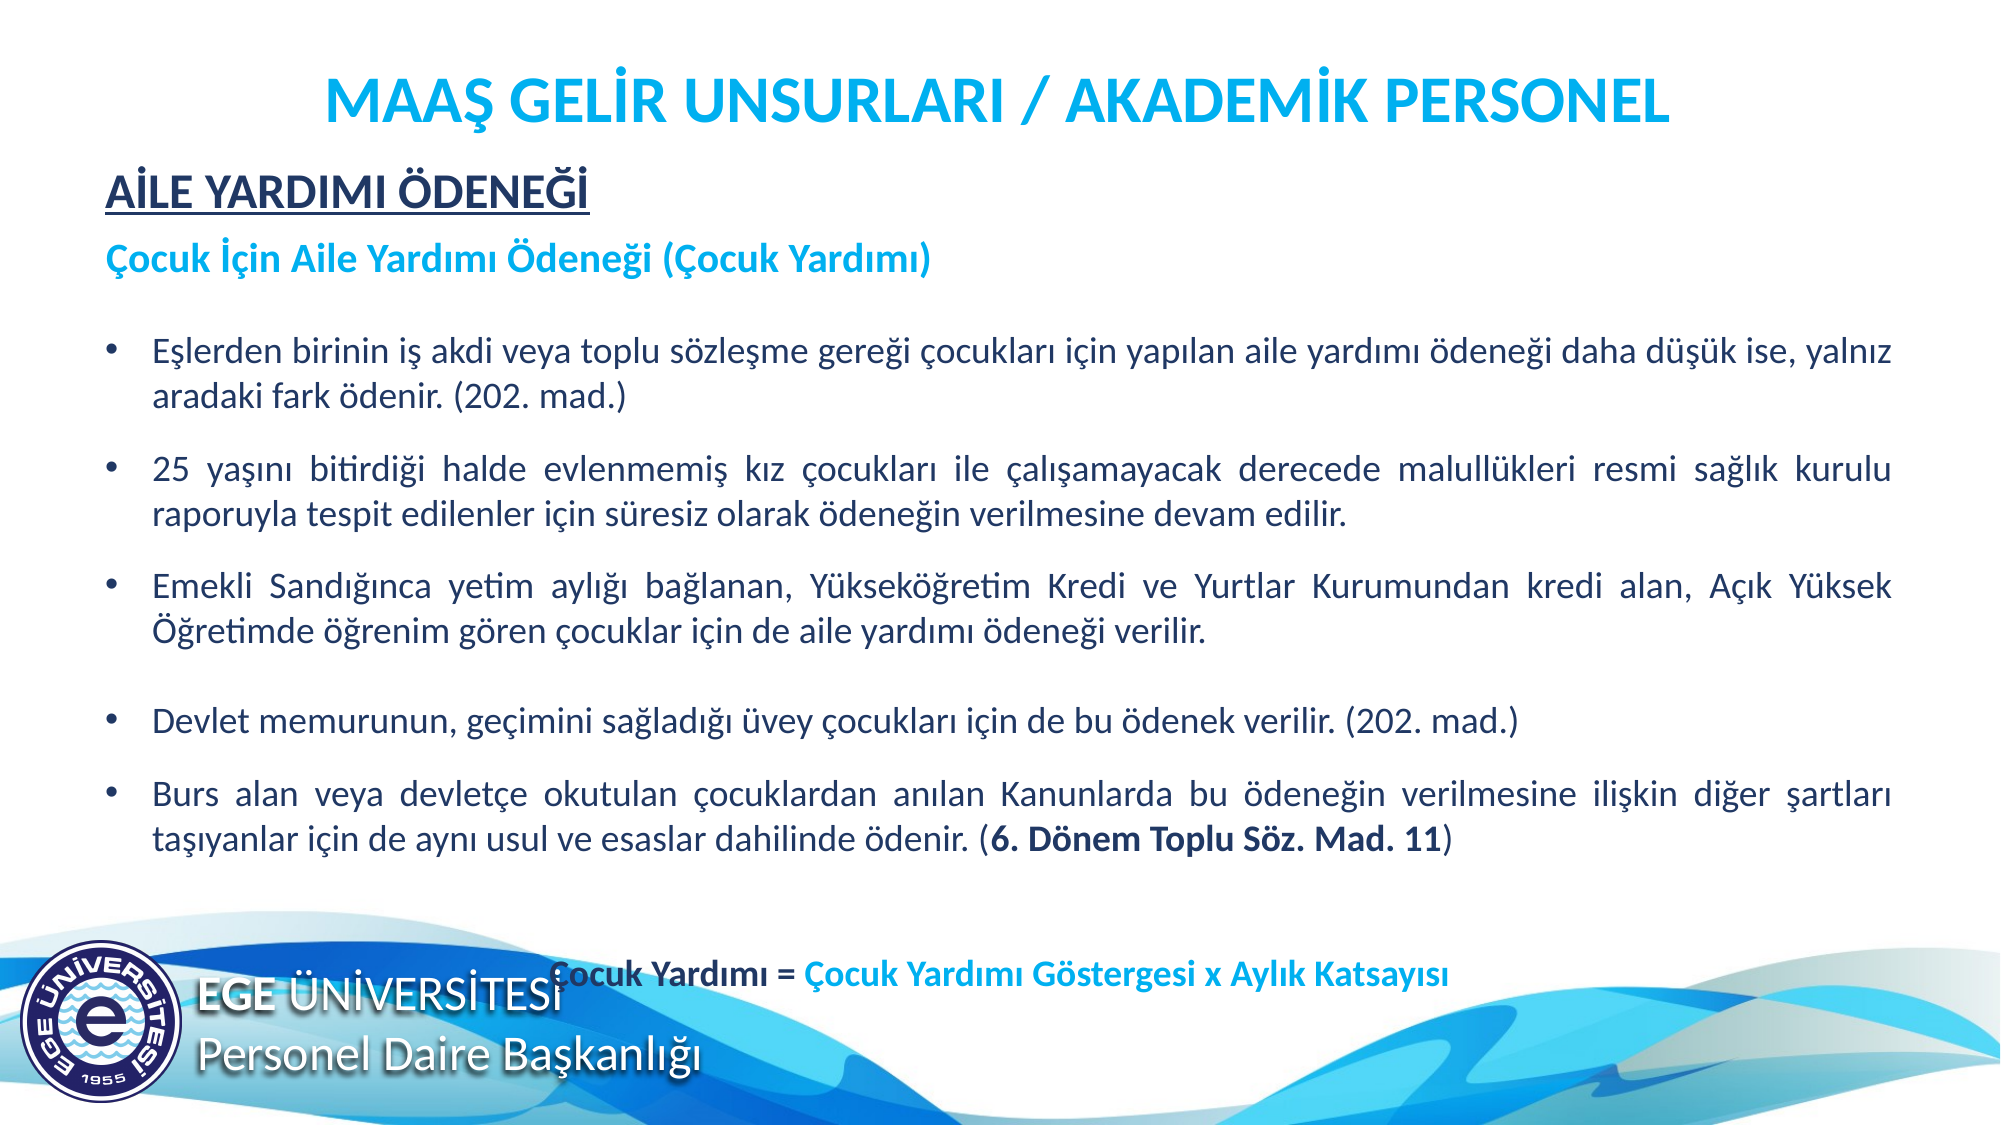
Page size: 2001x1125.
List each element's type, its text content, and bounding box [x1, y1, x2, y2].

picture [0, 0, 2001, 1125]
text_box EGE ÜNİVERSİTESİ Personel Daire Başkanlığı [183, 1002, 763, 1089]
text_box AİLE YARDIMI ÖDENEĞİ [90, 150, 1088, 226]
text_box Çocuk İçin Aile Yardımı Ödeneği (Çocuk Yardımı) [91, 223, 1089, 289]
text_box Eşlerden birinin iş akdi veya toplu sözleşme gereği çocukları için yapılan aile yardımı ödeneği daha düşük ise, yalnız aradaki fark ödenir. (202. mad.) 25 yaşını bitirdiği halde evlenmemiş kız çocukları ile çalışamayacak derecede malullükleri resmi sağlık kurulu raporuyla tespit edilenler için süresiz olarak ödeneğin verilmesine devam edilir. Emekli Sandığınca yetim aylığı bağlanan, Yükseköğretim Kredi ve Yurtlar Kurumundan kredi alan, Açık Yüksek Öğretimde öğrenim gören çocuklar için de aile yardımı ödeneği verilir. Devlet memurunun, geçimini sağladığı üvey çocukları için de bu ödenek verilir. (202. mad.) Burs alan veya devletçe okutulan çocuklardan anılan Kanunlarda bu ödeneğin verilmesine ilişkin diğer şartları taşıyanlar için de aynı usul ve esaslar dahilinde ödenir. (6. Dönem Toplu Söz. Mad. 11) Çocuk Yardımı = Çocuk Yardımı Göstergesi x Aylık Katsayısı [90, 291, 1909, 1002]
text_box MAAŞ GELİR UNSURLARI / AKADEMİK PERSONEL [106, 48, 1890, 144]
